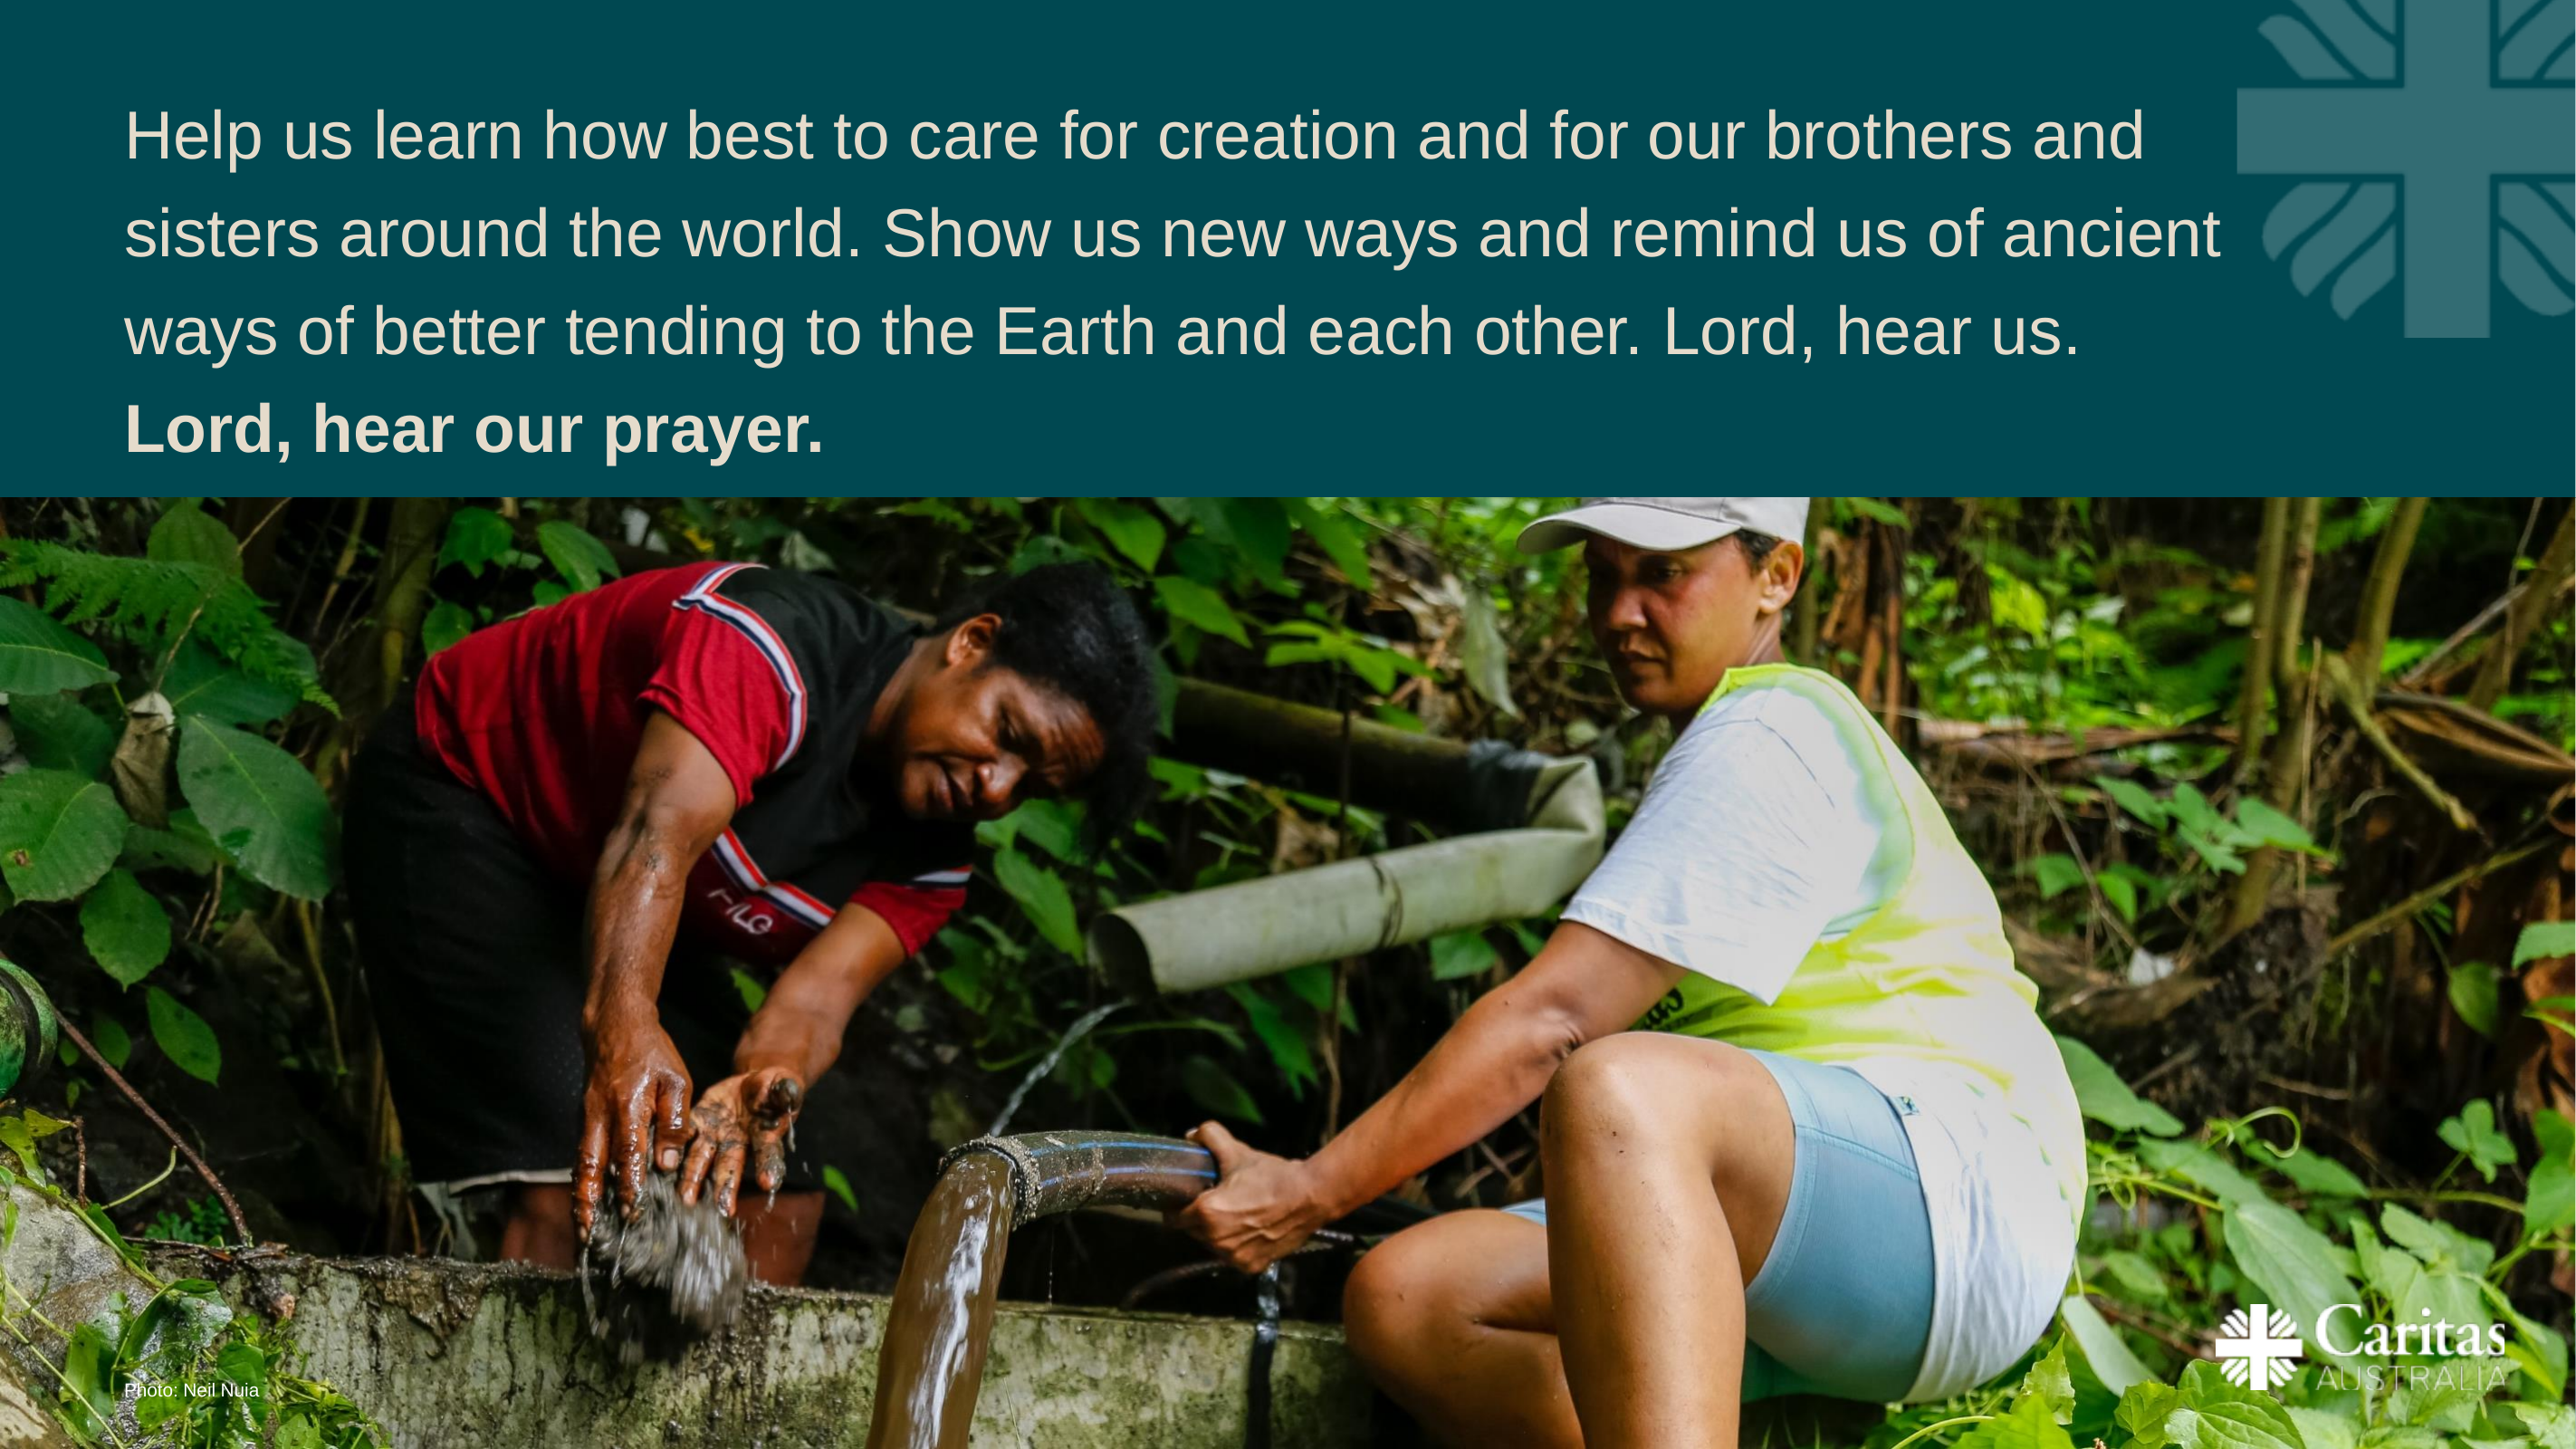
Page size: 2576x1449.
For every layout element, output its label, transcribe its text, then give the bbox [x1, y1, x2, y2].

picture [0, 497, 2576, 1449]
title Help us learn how best to care for creation and for our brothers and sisters around the world. Show us new ways and remind us of ancient ways of better tending to the Earth and each other. Lord, hear us. ​​ Lord, hear our prayer.​​ [110, 68, 2293, 170]
